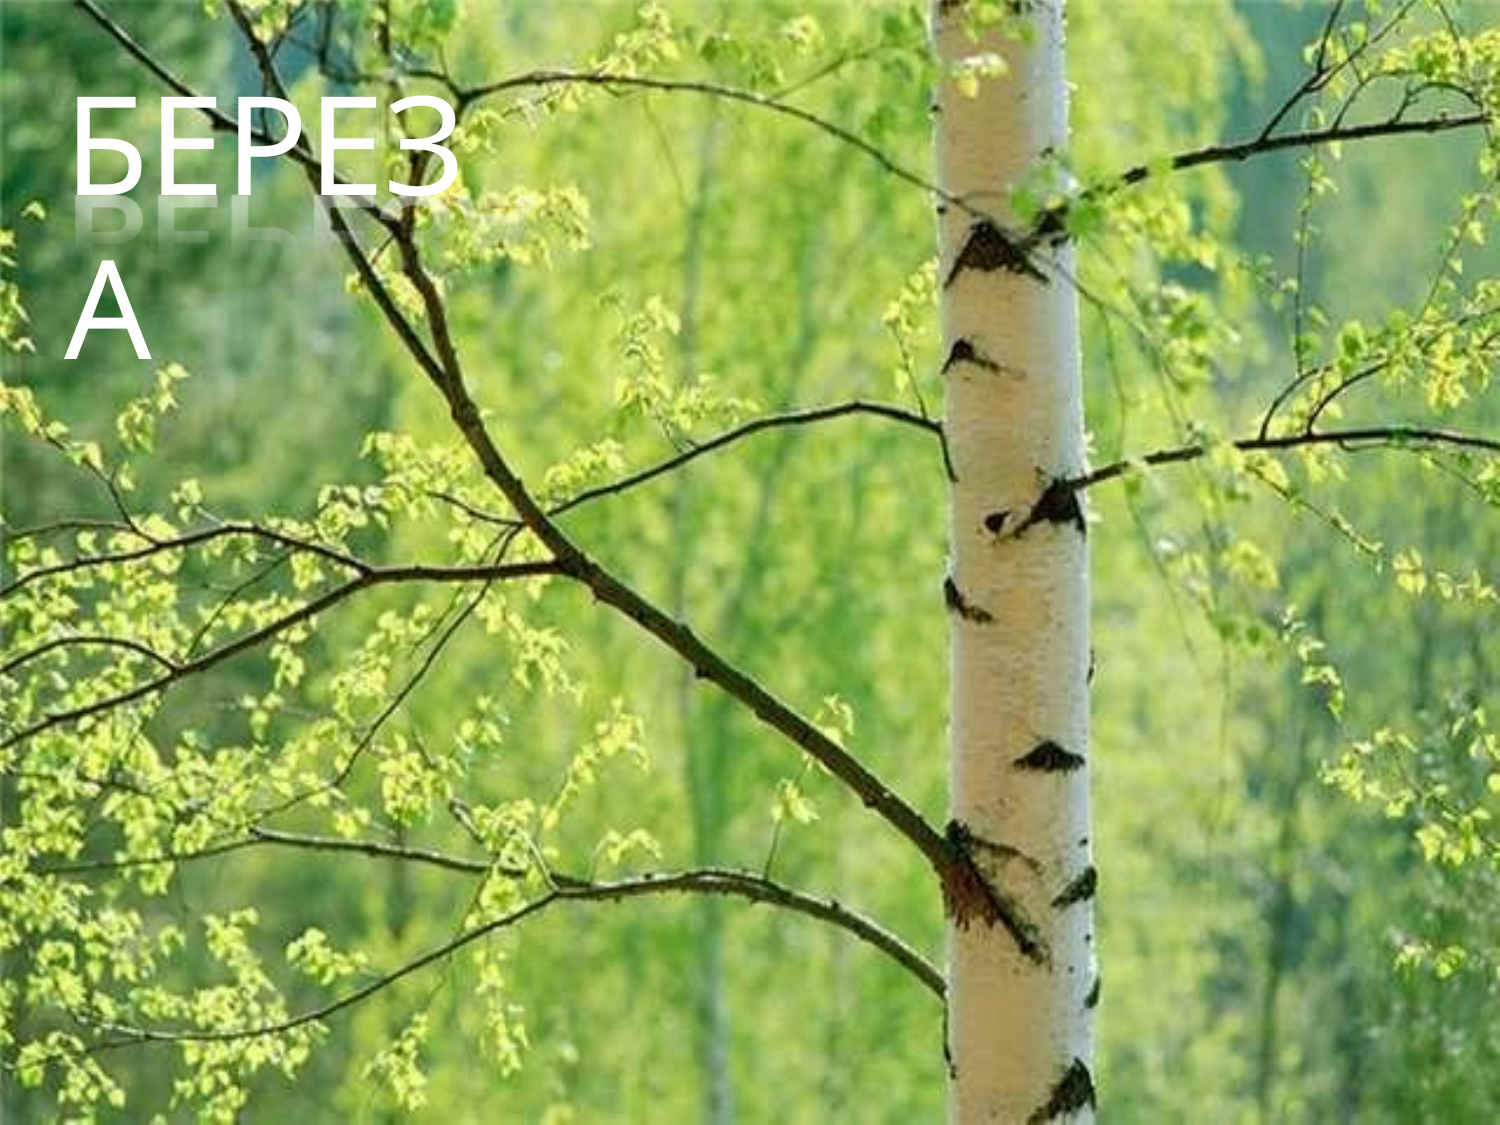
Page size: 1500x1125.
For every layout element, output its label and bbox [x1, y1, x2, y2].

text_box [0, 0, 1500, 1125]
